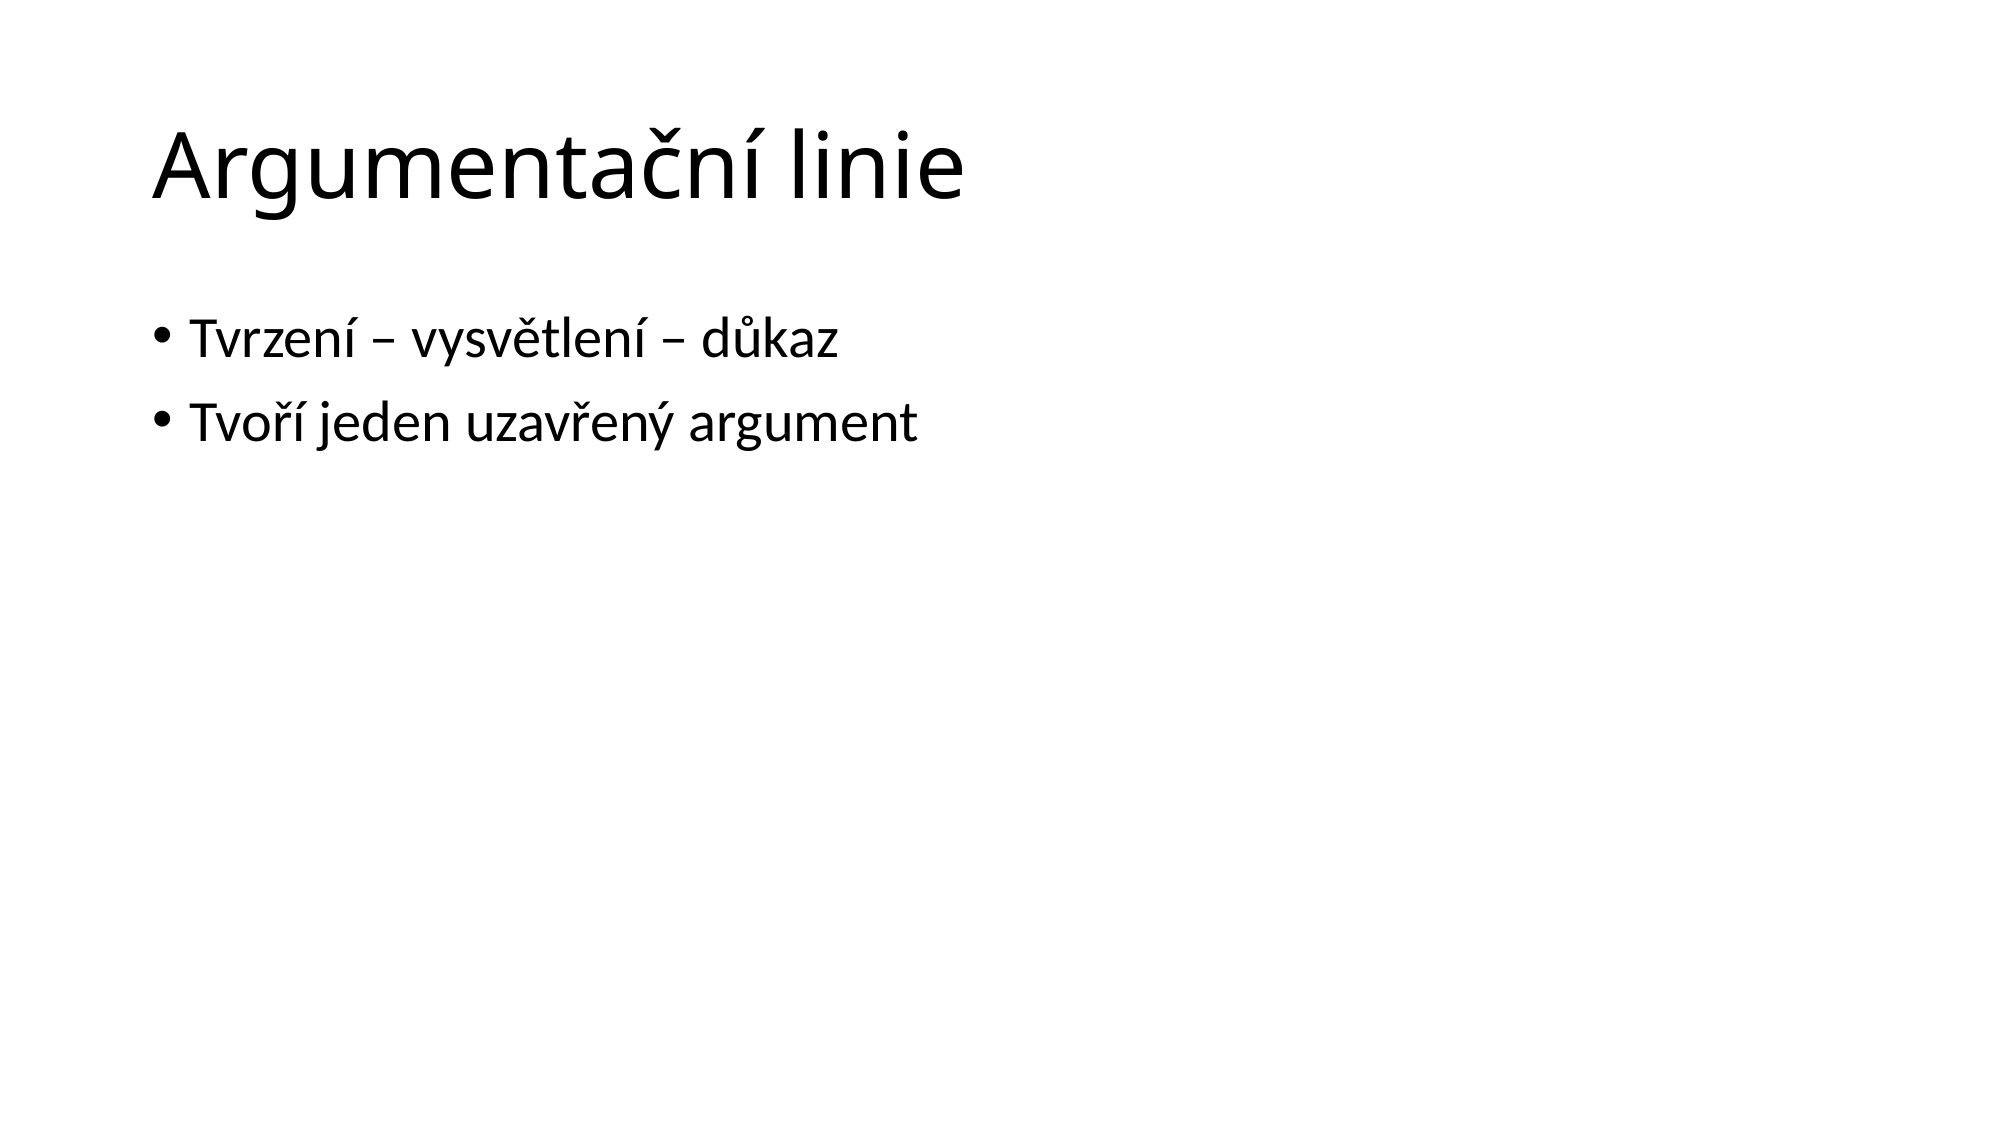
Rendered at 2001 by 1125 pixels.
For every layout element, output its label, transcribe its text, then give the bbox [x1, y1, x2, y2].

title Argumentační linie [137, 59, 1897, 278]
list Tvrzení – vysvětlení – důkaz Tvoří jeden uzavřený argument [137, 299, 1863, 1014]
